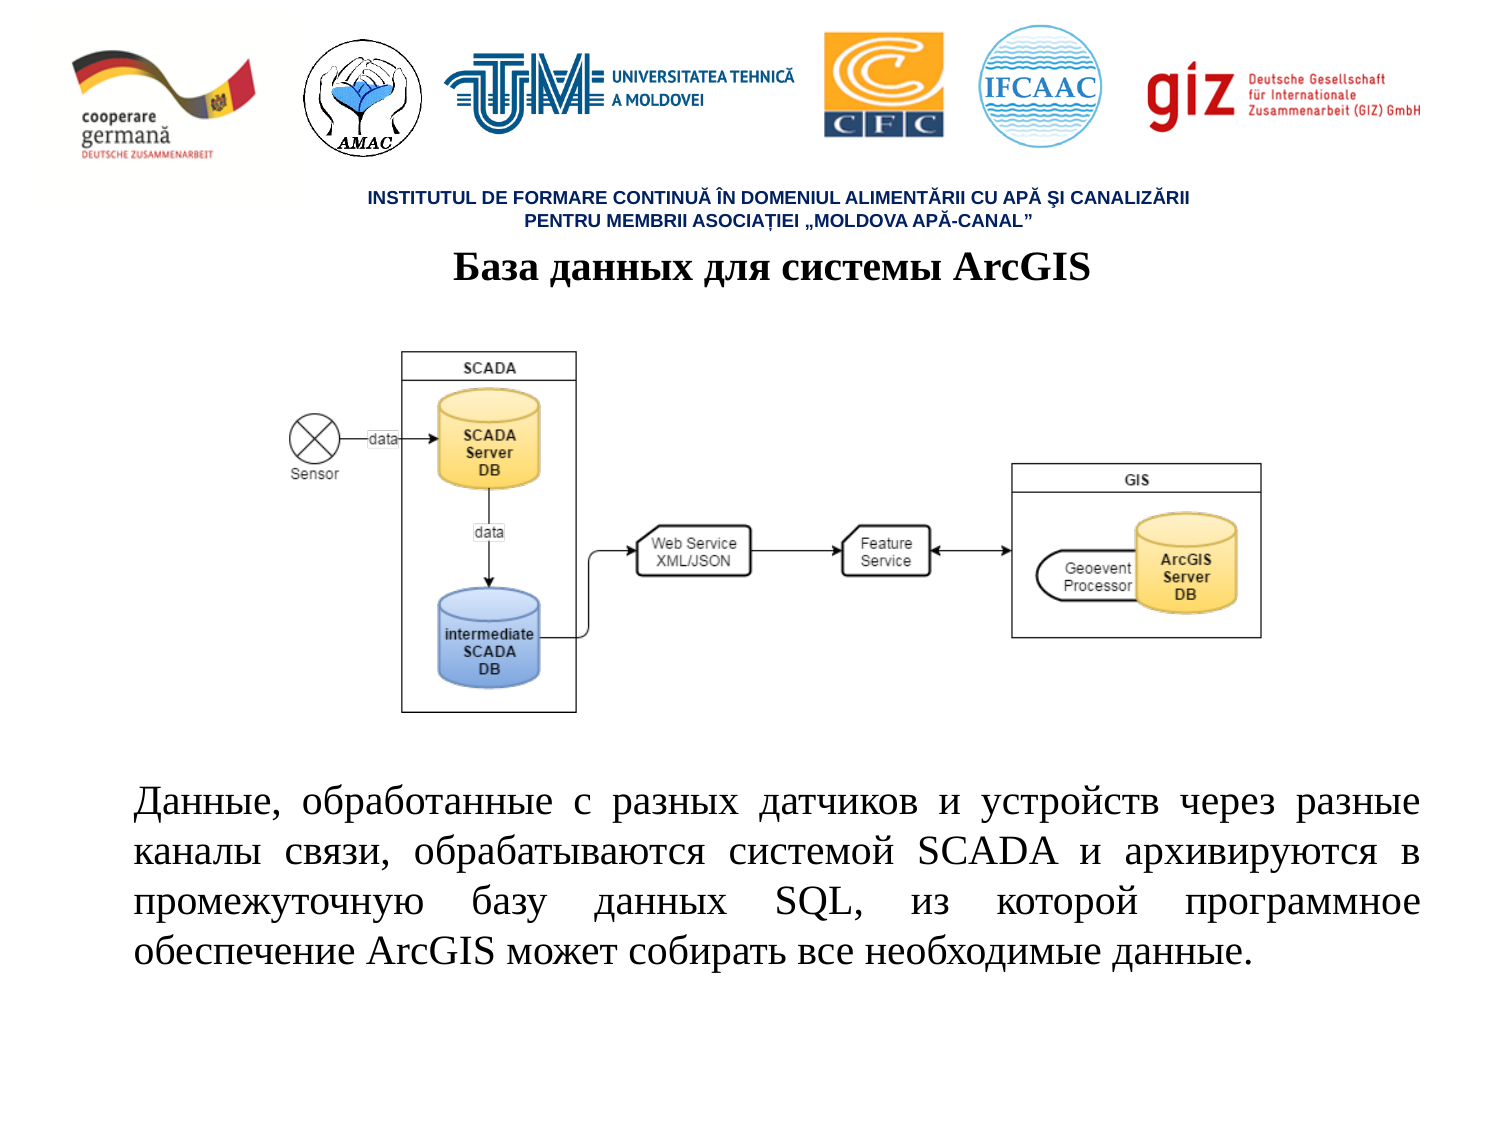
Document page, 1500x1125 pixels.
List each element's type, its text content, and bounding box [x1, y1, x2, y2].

picture [970, 16, 1109, 154]
picture [434, 47, 800, 140]
picture [303, 38, 422, 158]
text_box INSTITUTUL DE FORMARE CONTINUĂ ÎN DOMENIUL ALIMENTĂRII CU APĂ ŞI CANALIZĂRII PENTRU MEMBRII ASOCIAȚIEI „MOLDOVA APĂ-CANAL” [190, 128, 1366, 239]
picture [287, 349, 1263, 713]
picture [1136, 55, 1435, 147]
text_box База данных для системы ArcGIS [421, 231, 1134, 297]
text_box Данные, обработанные с разных датчиков и устройств через разные каналы связи, обрабатываются системой SCADA и архивируются в промежуточную базу данных SQL, из которой программное обеспечение ArcGIS может собирать все необходимые данные. [118, 765, 1437, 981]
picture [31, 7, 300, 213]
picture [822, 23, 948, 149]
